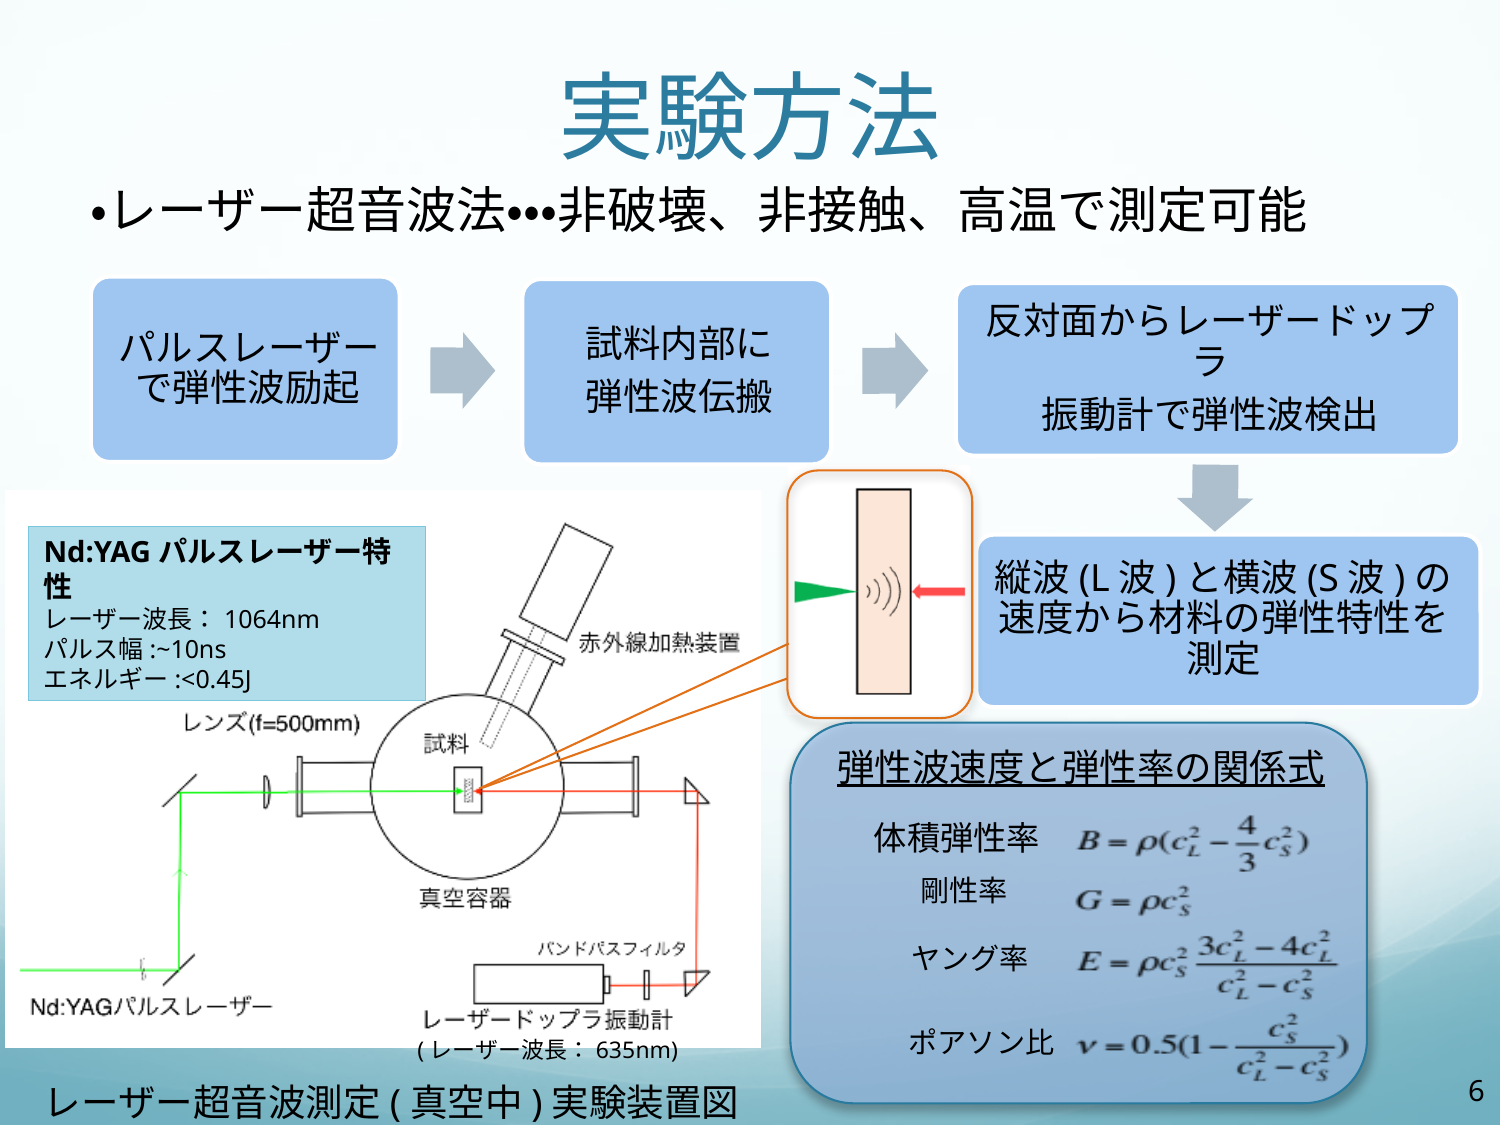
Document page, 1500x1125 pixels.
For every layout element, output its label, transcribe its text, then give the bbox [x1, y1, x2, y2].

title 実験方法 [90, 17, 1410, 180]
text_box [5, 465, 973, 1125]
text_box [989, 534, 1482, 708]
slide_number 5 [1431, 1061, 1500, 1122]
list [89, 198, 1462, 531]
text_box ・レーザー超音波法・・・非破壊、非接触、高温で測定可能 [75, 171, 1323, 247]
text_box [1181, 459, 1250, 537]
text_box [789, 722, 1368, 1104]
